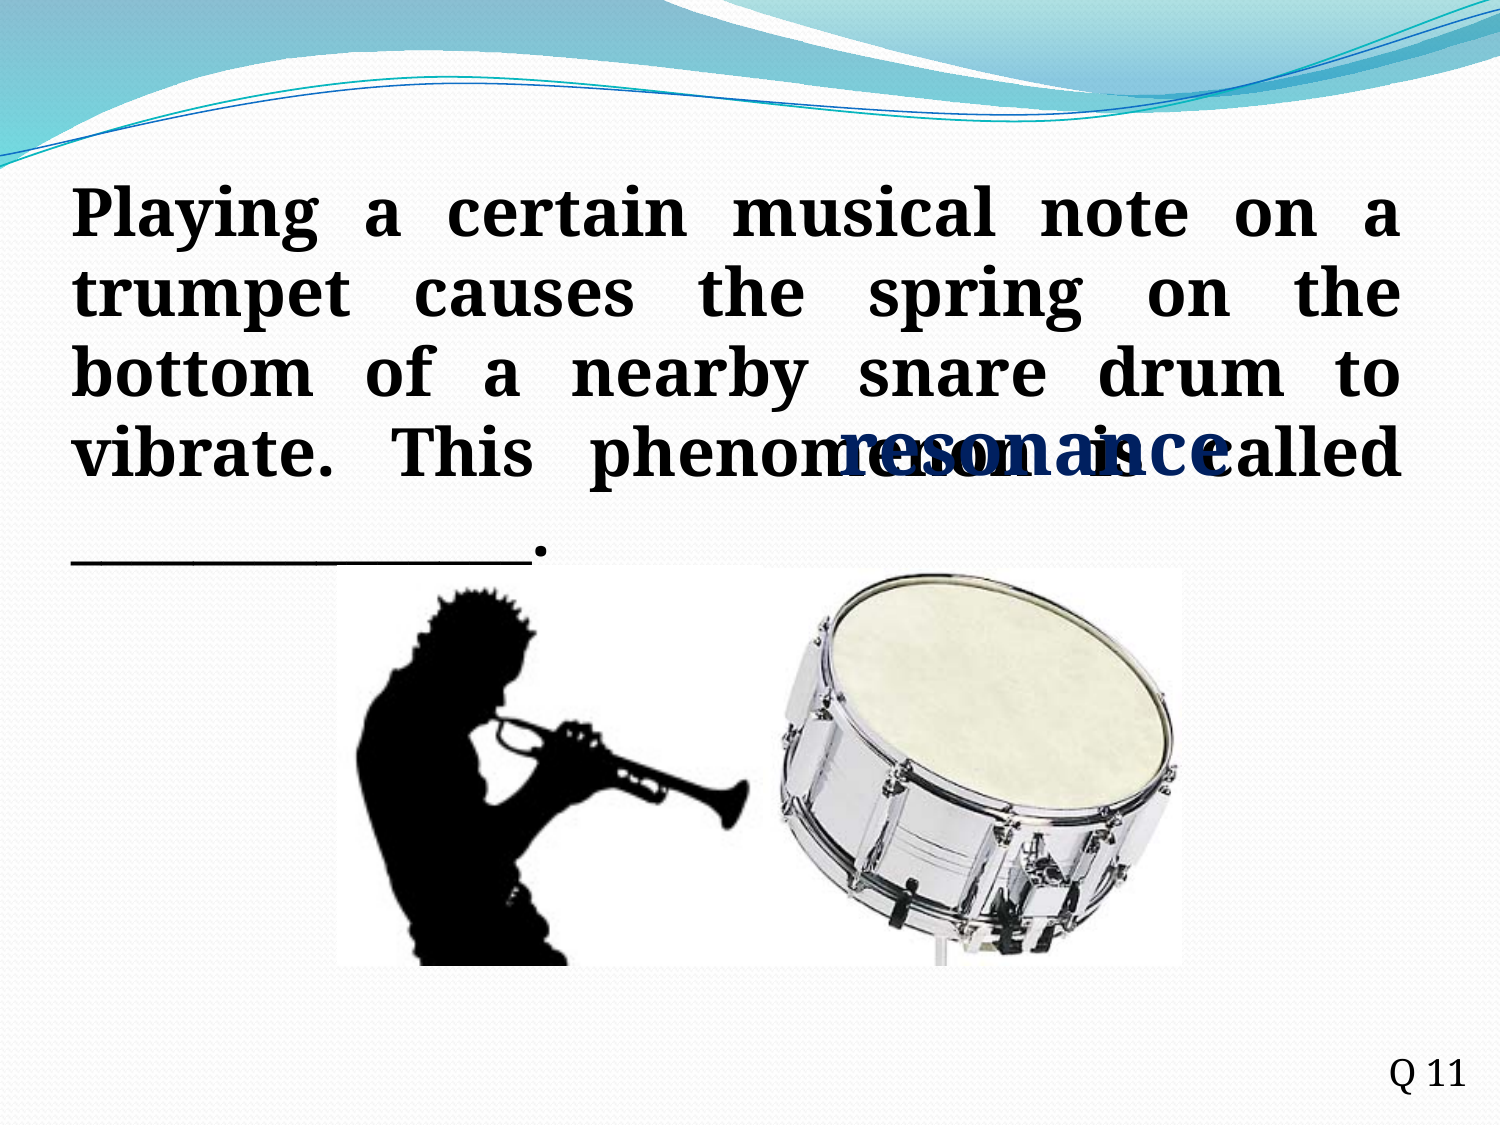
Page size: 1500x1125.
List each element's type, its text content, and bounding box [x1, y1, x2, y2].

text_box resonance [824, 393, 1246, 498]
text_box Q 11 [1373, 1041, 1483, 1102]
text_box Playing a certain musical note on a trumpet causes the spring on the bottom of a nearby snare drum to vibrate. This phenomenon is called _______________. [56, 162, 1419, 577]
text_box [337, 565, 1182, 966]
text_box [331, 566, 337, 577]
